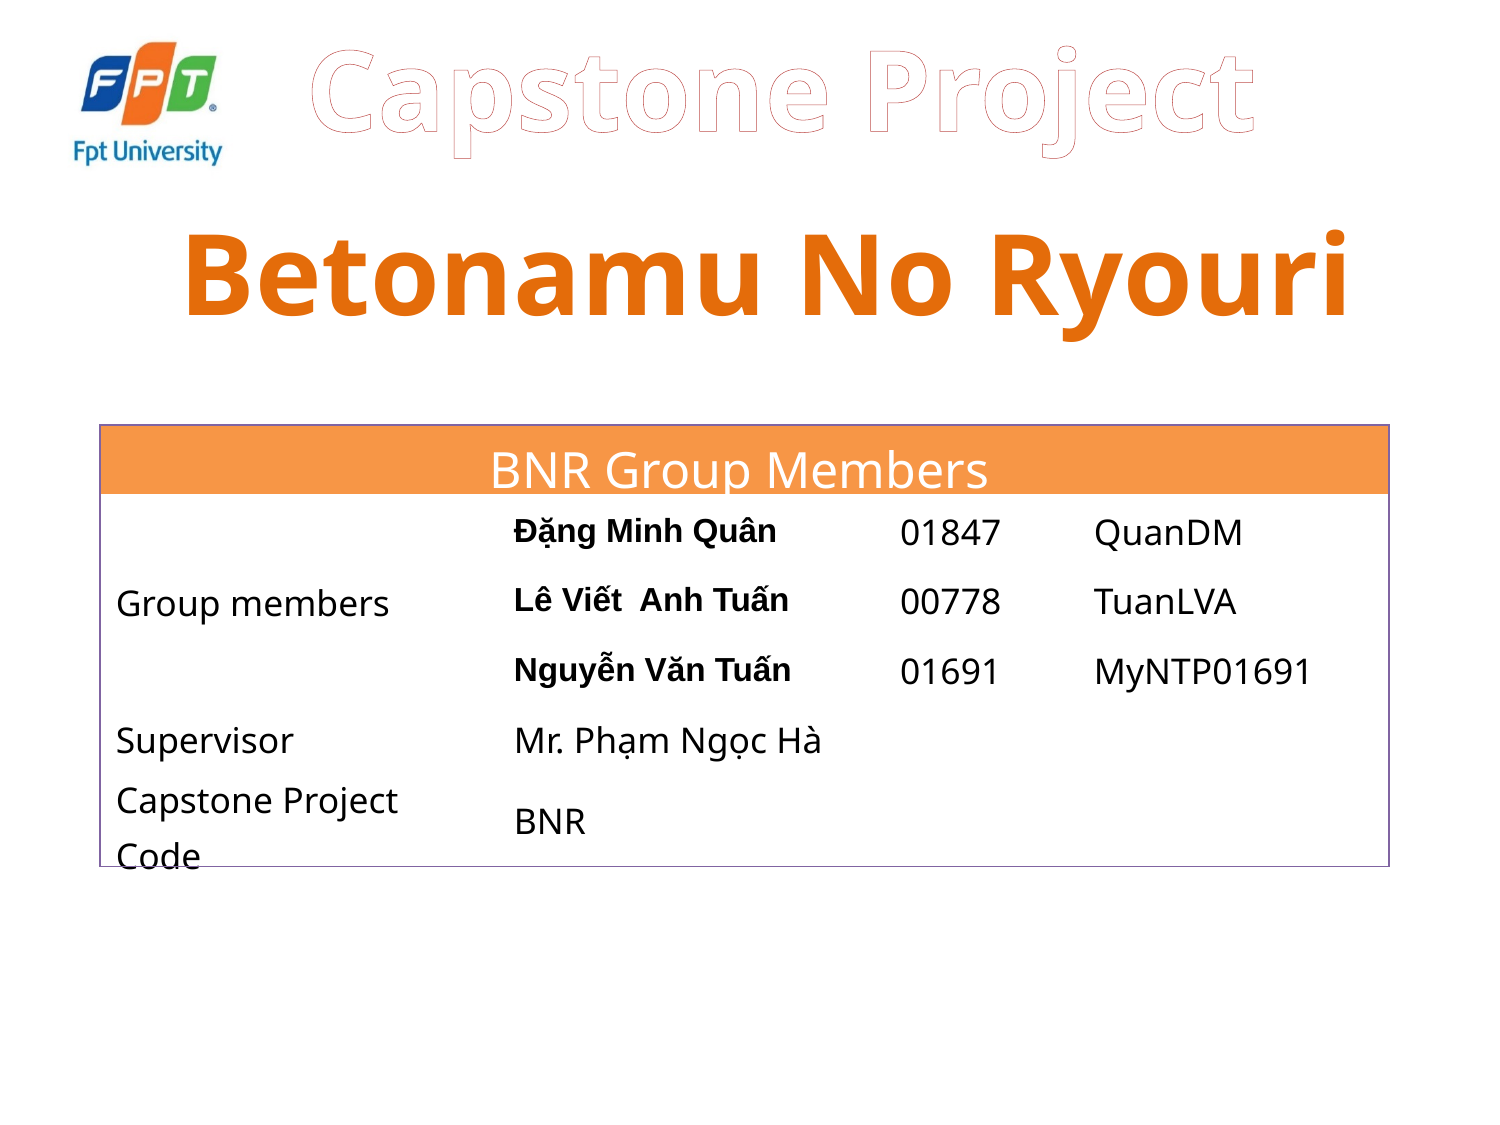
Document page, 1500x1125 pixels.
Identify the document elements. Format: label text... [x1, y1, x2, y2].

table_cell Supervisor [101, 703, 498, 769]
table_cell BNR [498, 769, 1388, 866]
table_cell 01847 [884, 494, 1078, 562]
table_cell Nguyễn Văn Tuấn [498, 632, 884, 703]
picture [24, 3, 271, 195]
table_cell Lê Viết Anh Tuấn [498, 562, 884, 632]
table_cell Group members [101, 494, 498, 703]
table_cell 01691 [884, 632, 1078, 703]
table_cell Capstone Project Code [101, 769, 498, 866]
table_cell Đặng Minh Quân [498, 494, 884, 562]
text_box Capstone Project [290, 11, 1273, 162]
table_cell QuanDM [1078, 494, 1388, 562]
table_cell 00778 [884, 562, 1078, 632]
table_header BNR Group Members [101, 426, 1388, 494]
text_box Betonamu No Ryouri [164, 195, 1369, 346]
table_cell Mr. Phạm Ngọc Hà [498, 703, 1388, 769]
table_cell TuanLVA [1078, 562, 1388, 632]
table_cell MyNTP01691 [1078, 632, 1388, 703]
